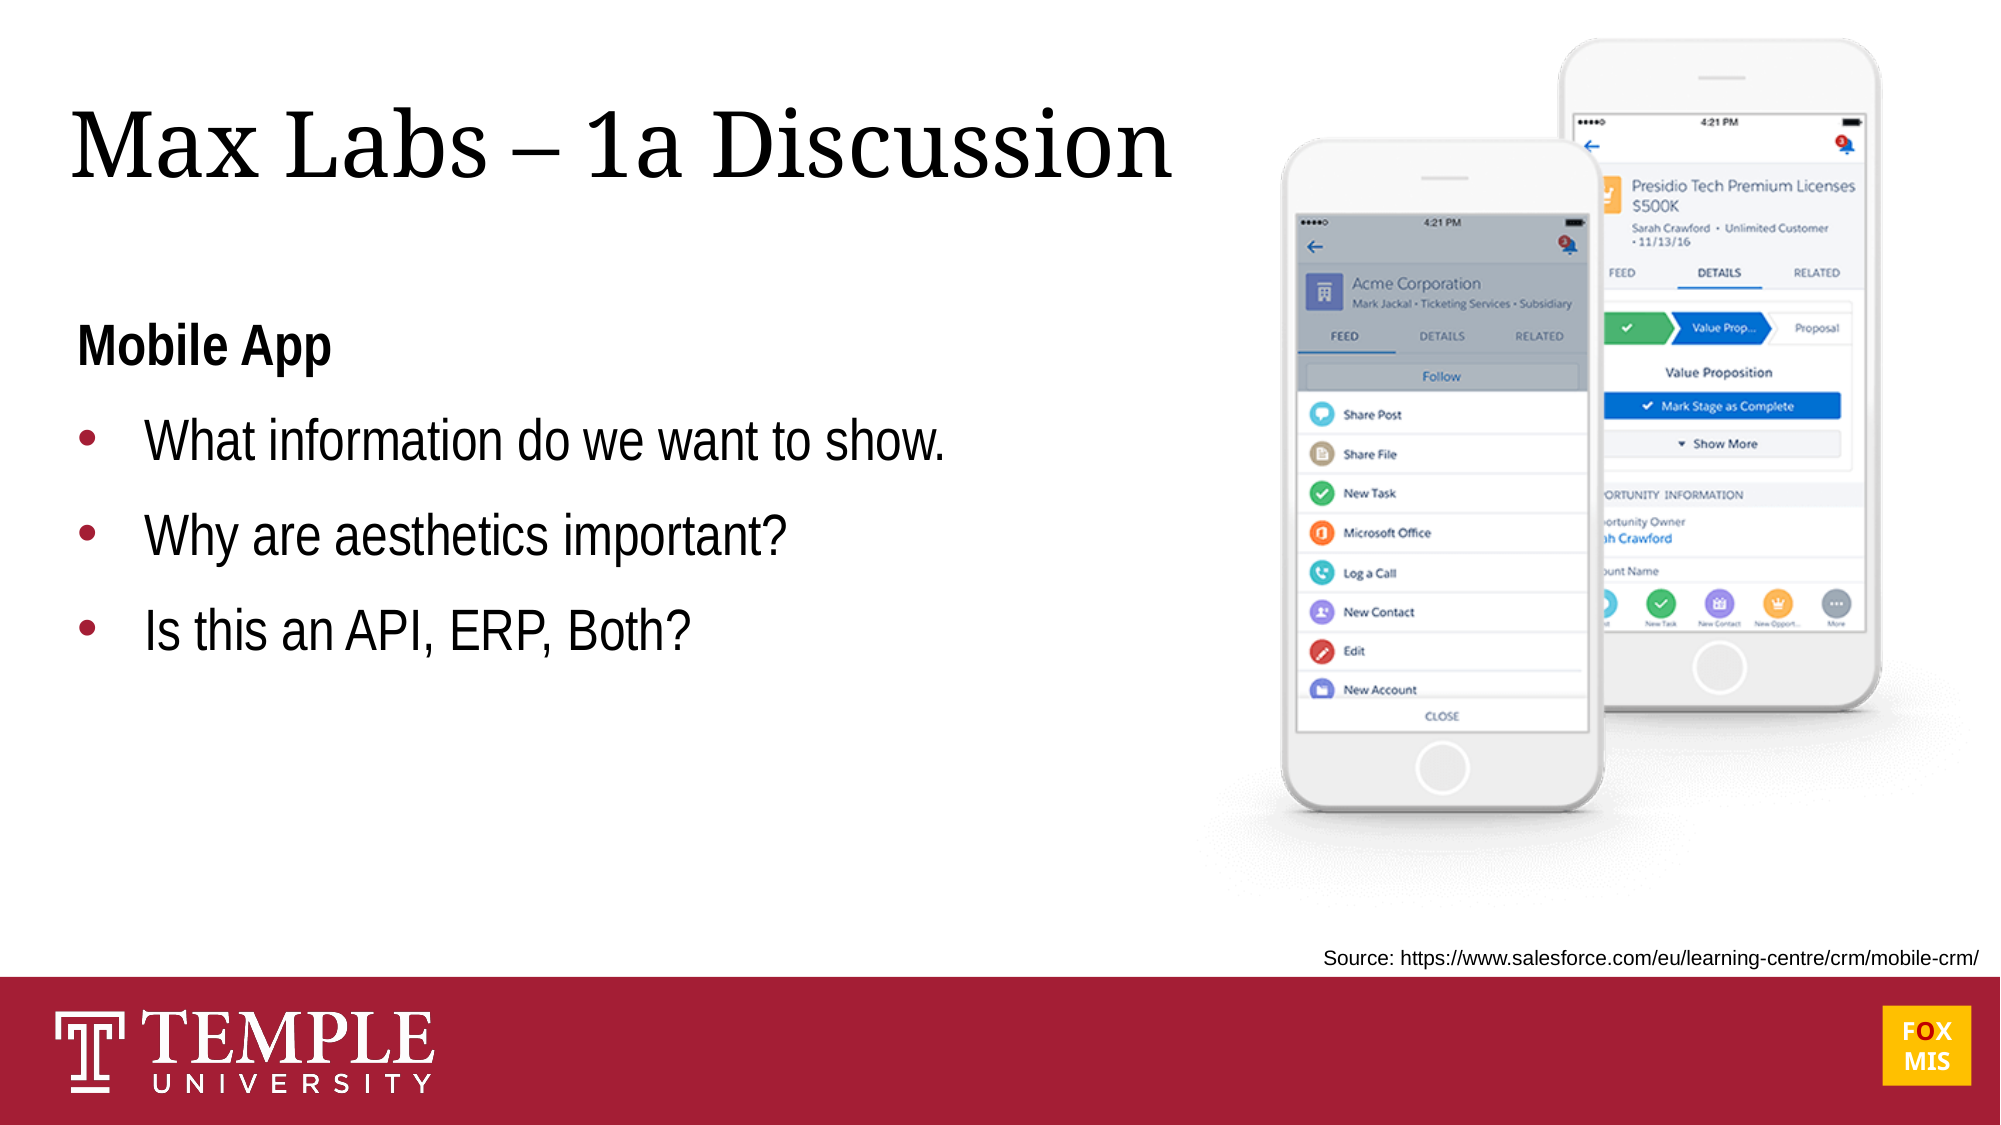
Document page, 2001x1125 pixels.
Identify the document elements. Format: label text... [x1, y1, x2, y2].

text_box Source: https://www.salesforce.com/eu/learning-centre/crm/mobile-crm/ [696, 937, 2000, 977]
list Mobile App What information do we want to show. Why are aesthetics important? Is this an API, ERP, Both? [54, 299, 998, 917]
text_box FOX MIS [1881, 1004, 1973, 1088]
picture [54, 1008, 435, 1094]
title Max Labs – 1a Discussion [54, 91, 1168, 280]
picture [1173, 36, 2000, 910]
